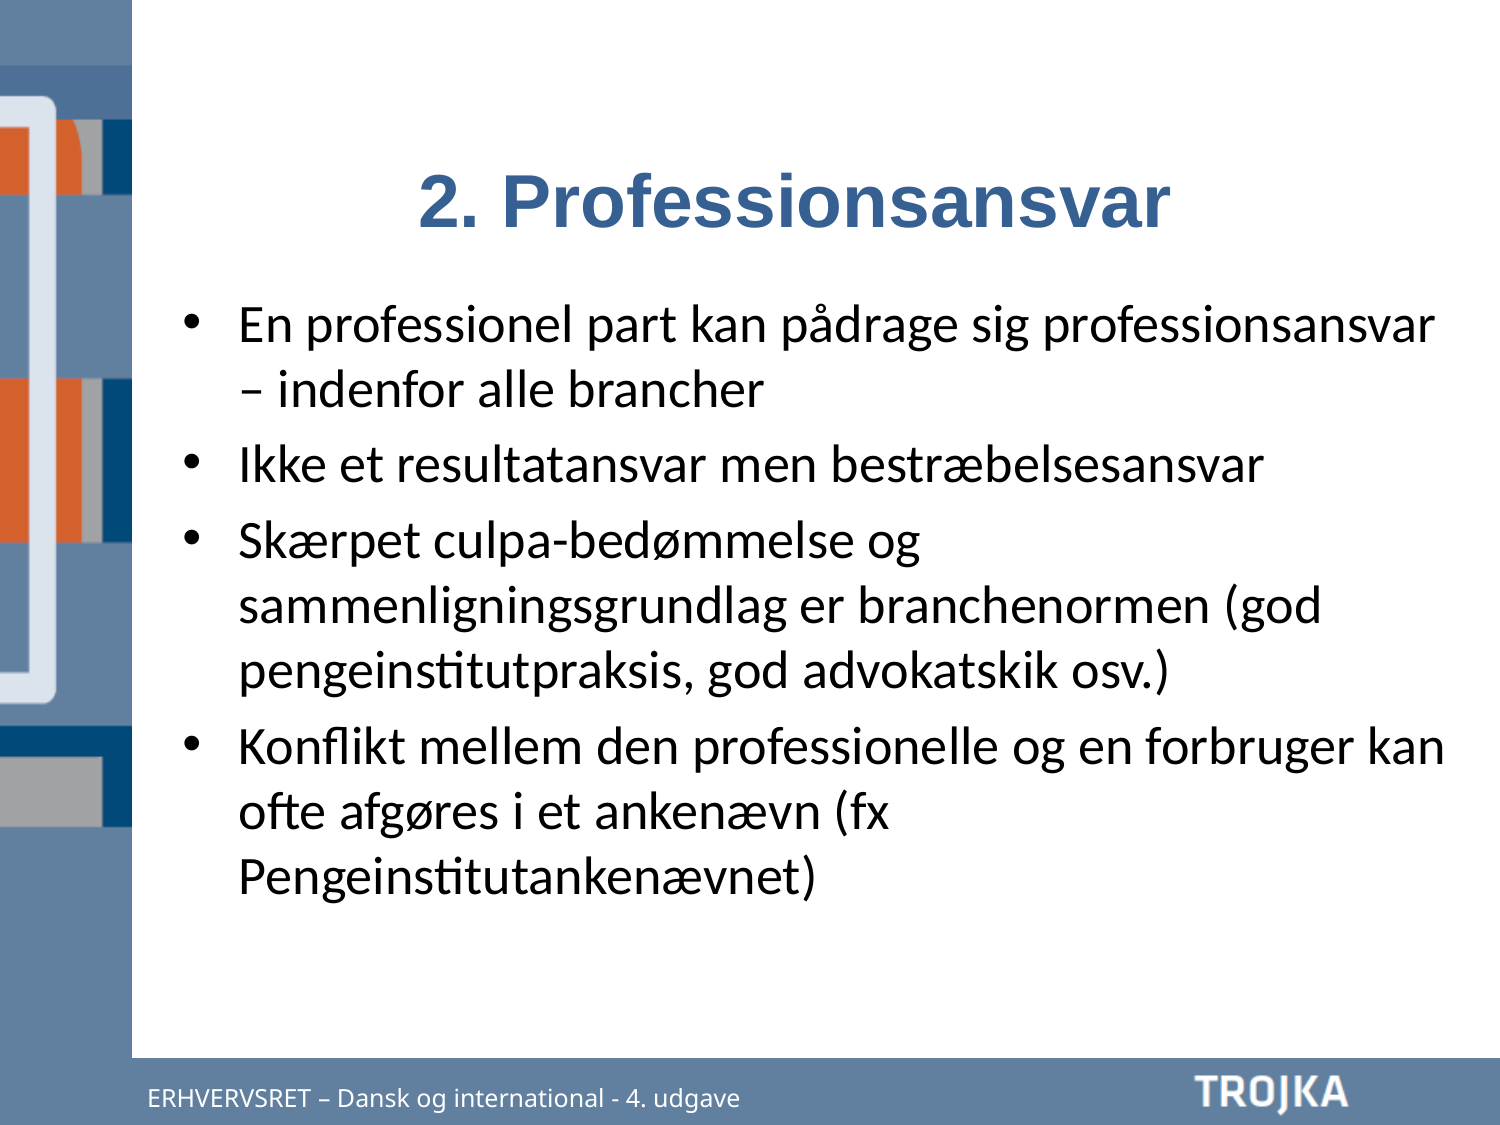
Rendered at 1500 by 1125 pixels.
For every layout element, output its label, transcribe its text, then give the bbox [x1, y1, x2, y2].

text_box 2. Professionsansvar [120, 54, 1471, 243]
text_box En professionel part kan pådrage sig professionsansvar – indenfor alle brancher Ikke et resultatansvar men bestræbelsesansvar Skærpet culpa-bedømmelse og sammenligningsgrundlag er branchenormen (god pengeinstitutpraksis, god advokatskik osv.) Konflikt mellem den professionelle og en forbruger kan ofte afgøres i et ankenævn (fx Pengeinstitutankenævnet) [167, 280, 1469, 965]
picture [0, 0, 1500, 1125]
